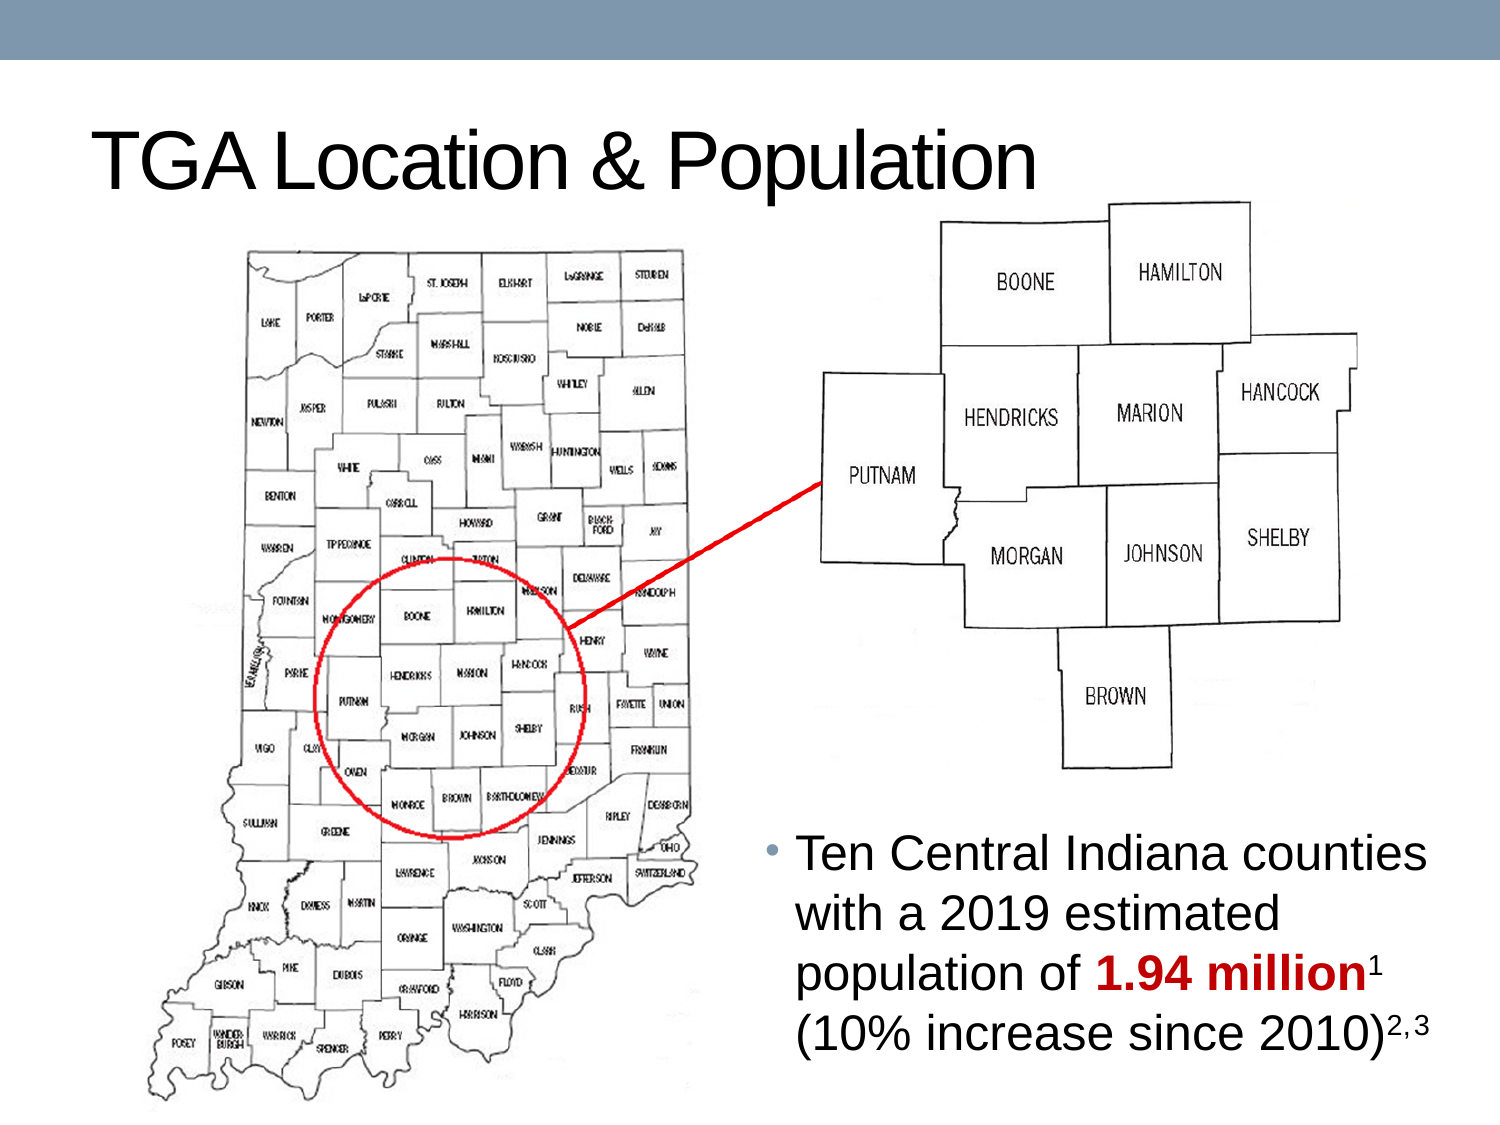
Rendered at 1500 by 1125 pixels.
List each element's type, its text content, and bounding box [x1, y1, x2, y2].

picture [142, 199, 1358, 1112]
title TGA Location & Population [75, 75, 1479, 238]
list Ten Central Indiana counties with a 2019 estimated population of 1.94 million1 (10% increase since 2010)2, 3 [1368, 812, 1475, 1100]
